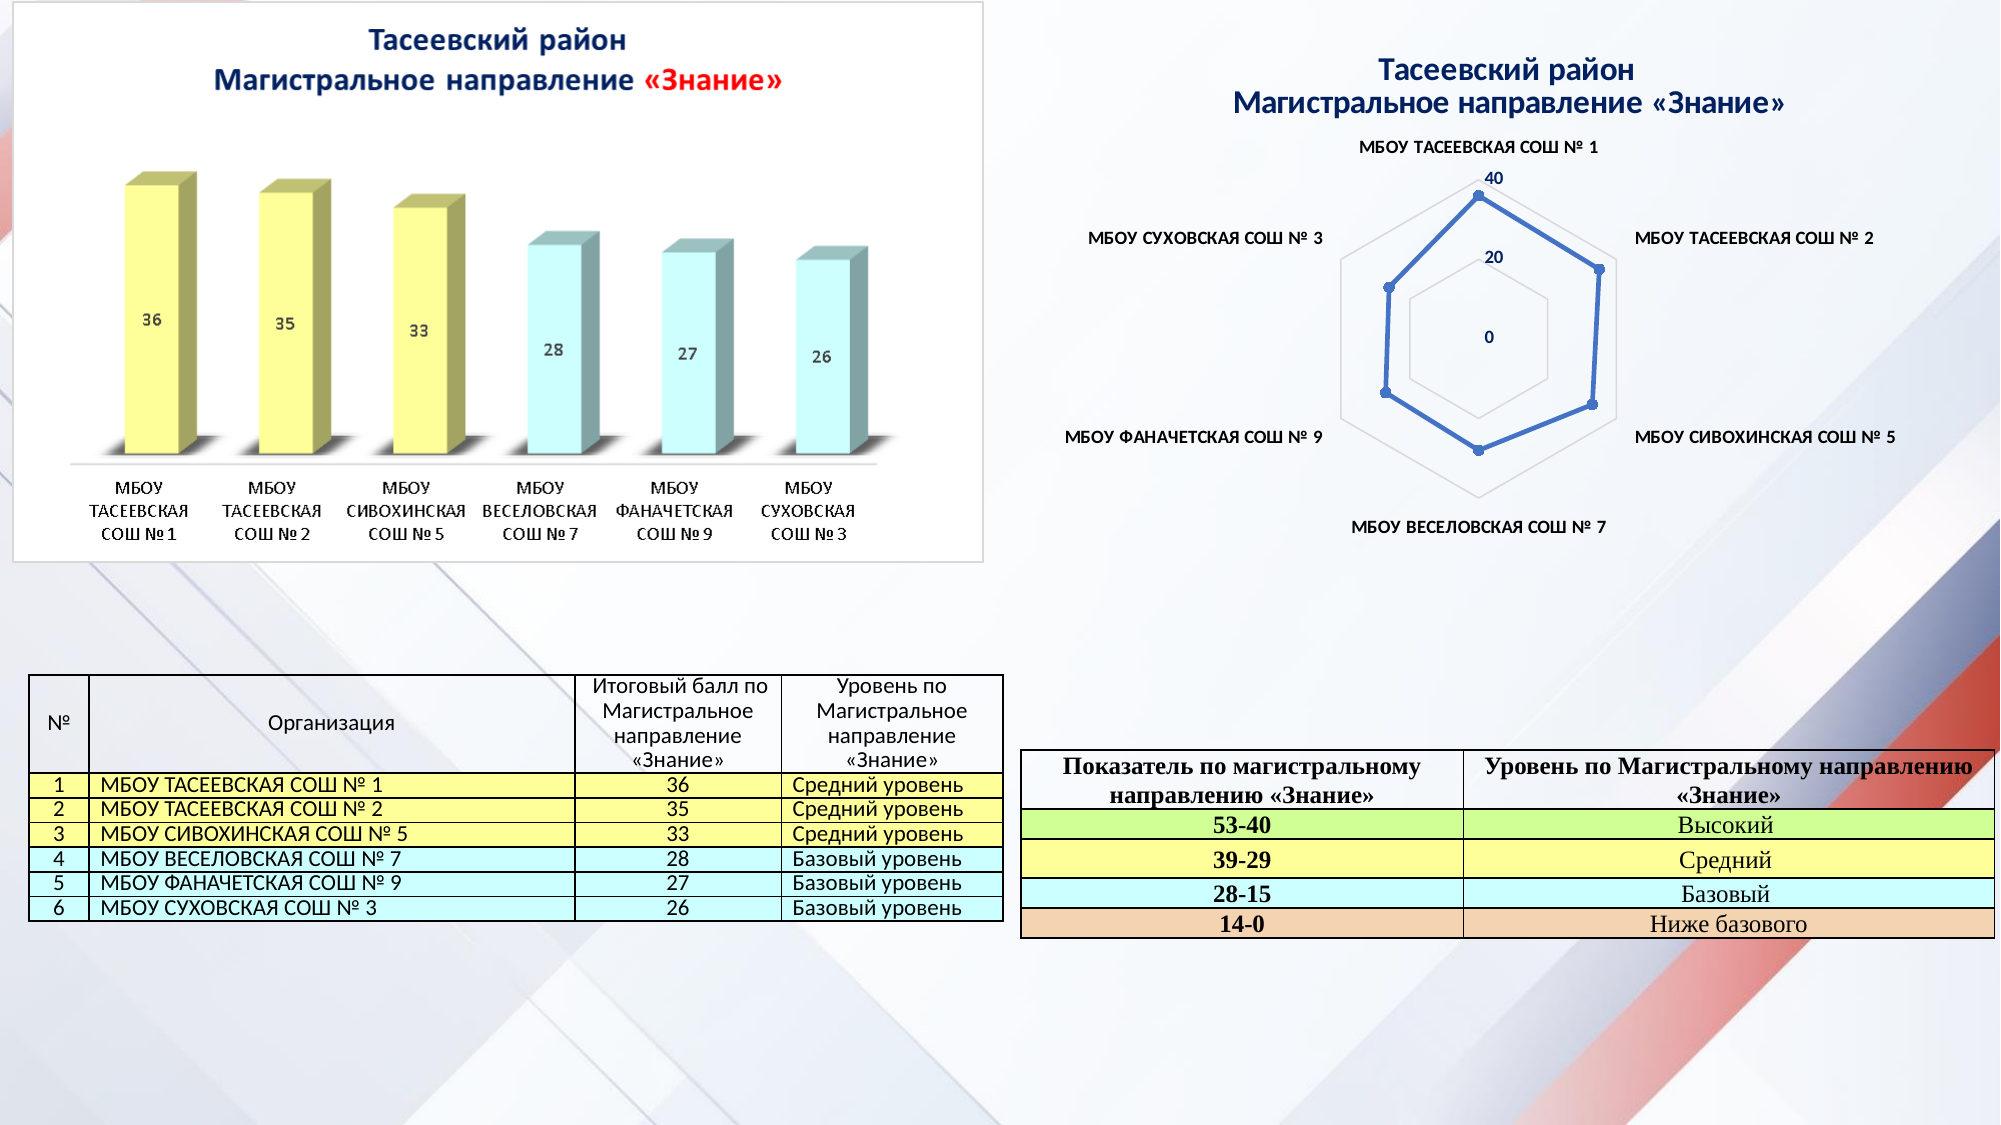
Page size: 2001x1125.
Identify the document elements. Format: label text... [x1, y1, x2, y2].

table_header Итоговый балл по Магистральное направление «Знание» [576, 676, 781, 772]
picture [0, 0, 2000, 1125]
table_cell 3 [30, 823, 88, 846]
table_cell 53-40 [1022, 810, 1463, 838]
table_cell Базовый [1464, 879, 1994, 907]
table_cell 2 [30, 799, 88, 822]
table_cell 33 [576, 823, 781, 846]
table_cell 27 [576, 873, 781, 896]
table_cell Средний уровень [782, 799, 1002, 822]
table_cell МБОУ СУХОВСКАЯ СОШ № 3 [90, 897, 574, 920]
table_cell Базовый уровень [782, 873, 1002, 896]
table_cell Средний уровень [782, 823, 1002, 846]
table_cell МБОУ ТАСЕЕВСКАЯ СОШ № 1 [90, 774, 574, 797]
table_cell МБОУ ВЕСЕЛОВСКАЯ СОШ № 7 [90, 848, 574, 871]
table_cell 28 [576, 848, 781, 871]
table_cell 28-15 [1022, 879, 1463, 907]
table_header Организация [90, 676, 574, 772]
table_cell Базовый уровень [782, 897, 1002, 920]
table_cell Ниже базового [1464, 909, 1994, 937]
table_cell 1 [30, 774, 88, 797]
table_cell Средний [1464, 840, 1994, 877]
table_cell МБОУ ФАНАЧЕТСКАЯ СОШ № 9 [90, 873, 574, 896]
table_cell Высокий [1464, 810, 1994, 838]
table_header Уровень по Магистральное направление «Знание» [782, 676, 1002, 772]
table_cell Базовый уровень [782, 848, 1002, 871]
table_cell 39-29 [1022, 840, 1463, 877]
table_cell Средний уровень [782, 774, 1002, 797]
table_header Уровень по Магистральному направлению «Знание» [1464, 751, 1994, 808]
table_header Показатель по магистральному направлению «Знание» [1022, 751, 1463, 808]
table_cell 14-0 [1022, 909, 1463, 937]
table_cell МБОУ ТАСЕЕВСКАЯ СОШ № 2 [90, 799, 574, 822]
table_cell 4 [30, 848, 88, 871]
table_cell 26 [576, 897, 781, 920]
table_cell 6 [30, 897, 88, 920]
table_cell 5 [30, 873, 88, 896]
table_cell 35 [576, 799, 781, 822]
table_header № [30, 676, 88, 772]
table_cell 36 [576, 774, 781, 797]
chart [983, 24, 1946, 564]
table_cell МБОУ СИВОХИНСКАЯ СОШ № 5 [90, 823, 574, 846]
